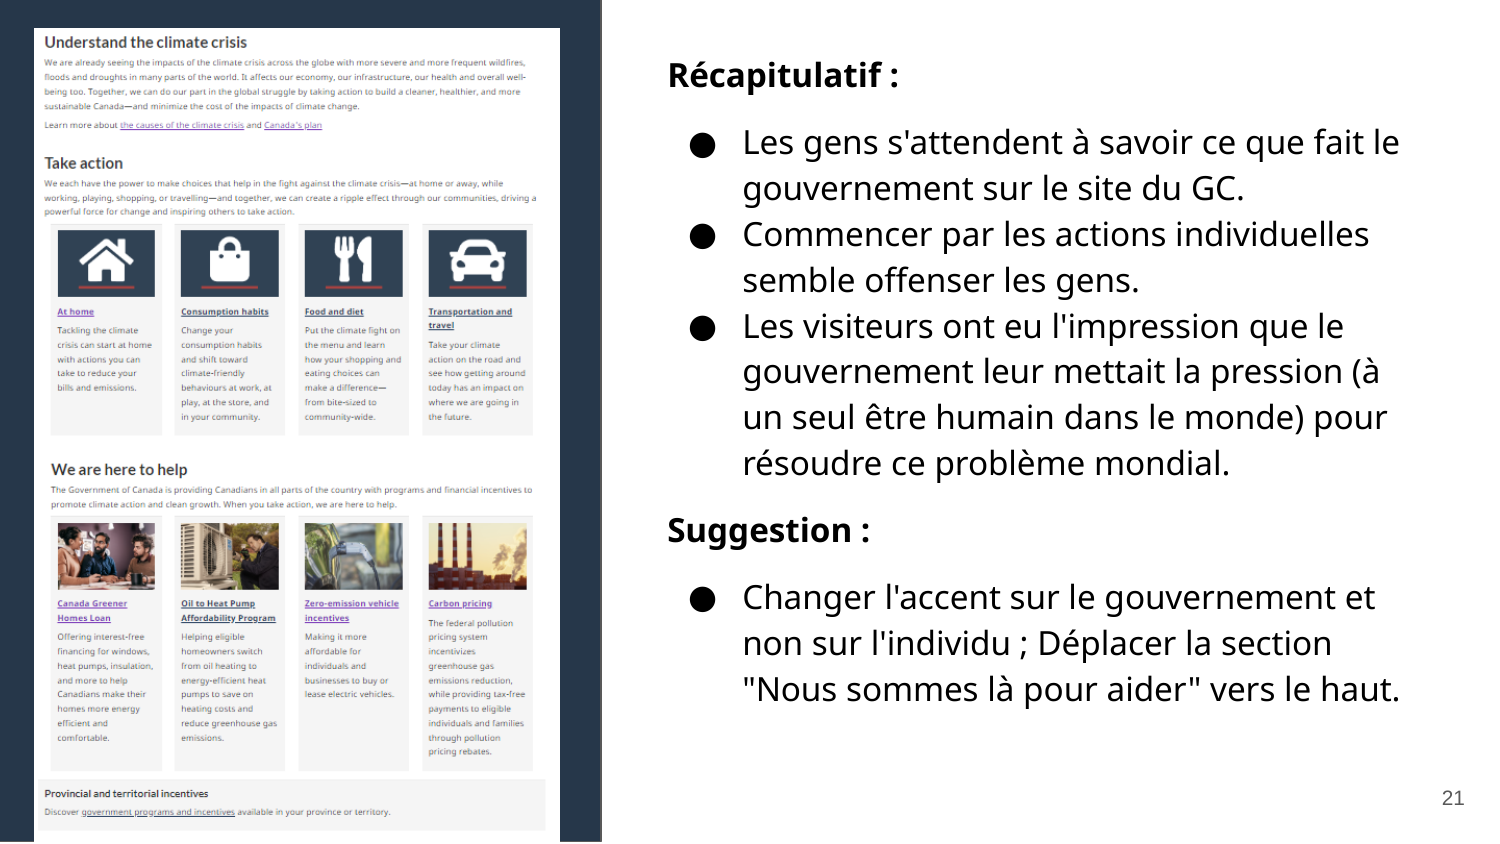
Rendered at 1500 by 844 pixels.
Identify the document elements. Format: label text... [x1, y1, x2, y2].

picture [33, 28, 561, 842]
list Récapitulatif : Les gens s'attendent à savoir ce que fait le gouvernement sur le site du GC. Commencer par les actions individuelles semble offenser les gens. Les visiteurs ont eu l'impression que le gouvernement leur mettait la pression (à un seul être humain dans le monde) pour résoudre ce problème mondial. Suggestion : Changer l'accent sur le gouvernement et non sur l'individu ; Déplacer la section "Nous sommes là pour aider" vers le haut. [652, 33, 1442, 765]
text_box [0, 0, 601, 842]
slide_number 21 [1389, 764, 1480, 830]
